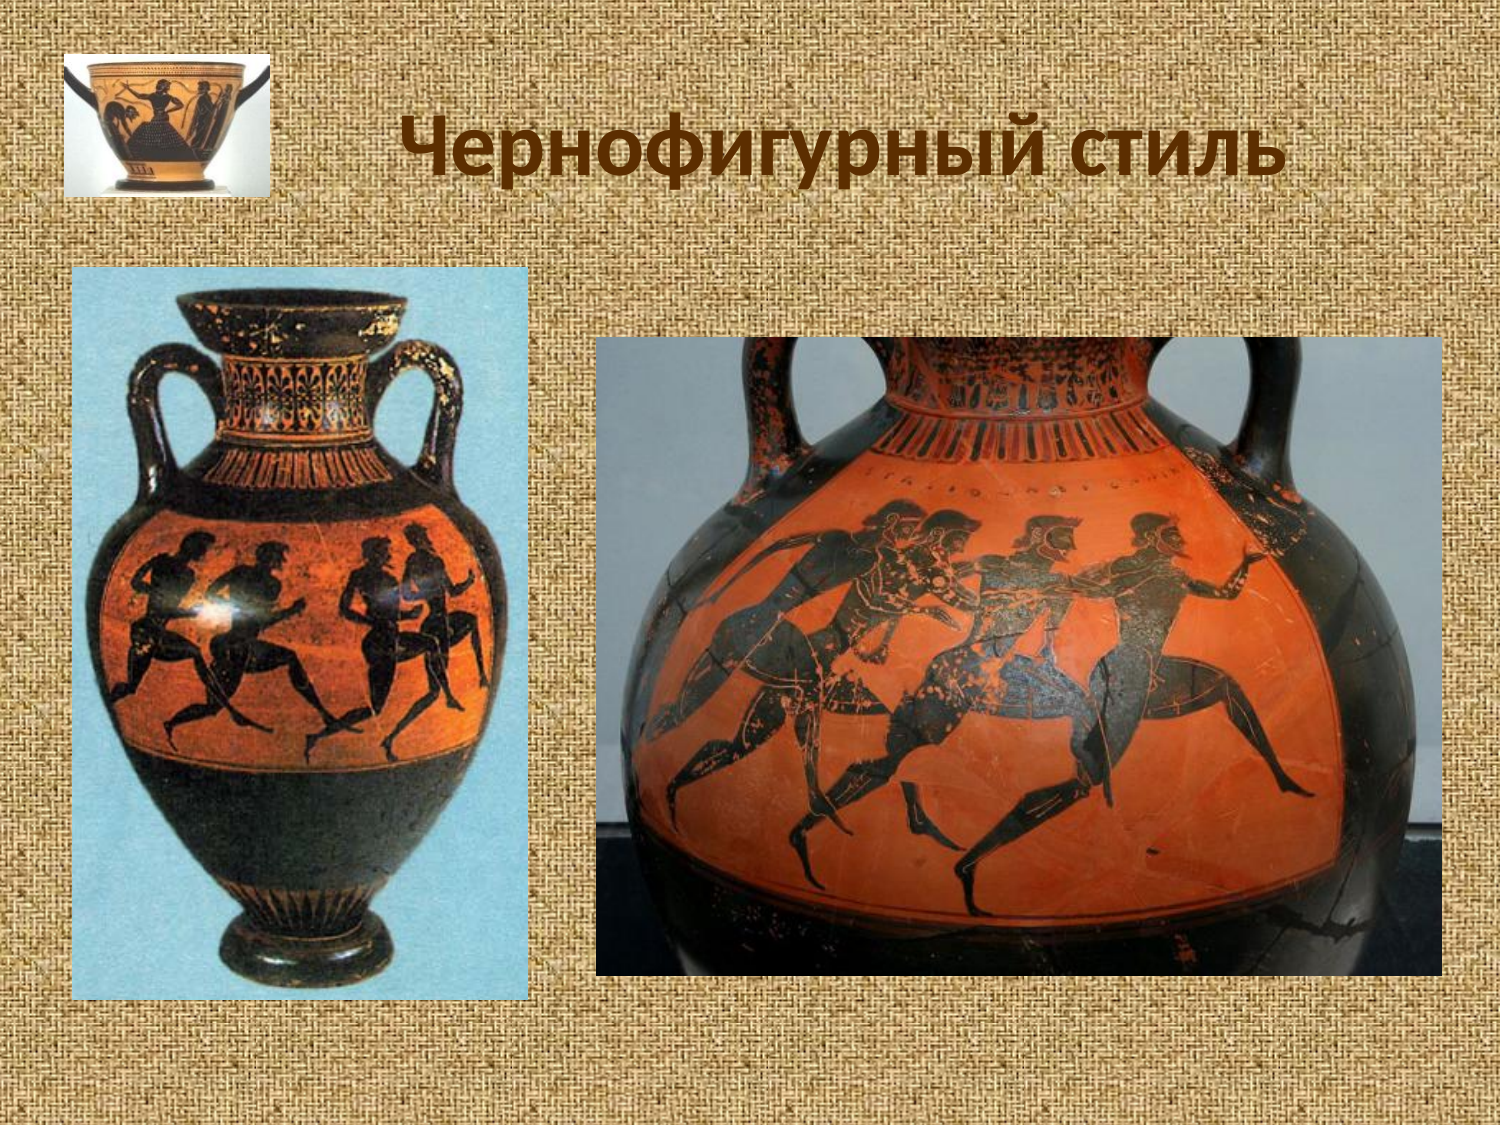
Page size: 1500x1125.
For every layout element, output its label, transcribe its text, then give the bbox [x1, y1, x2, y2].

title Чернофигурный стиль [75, 45, 1425, 233]
picture [0, 0, 1500, 1125]
